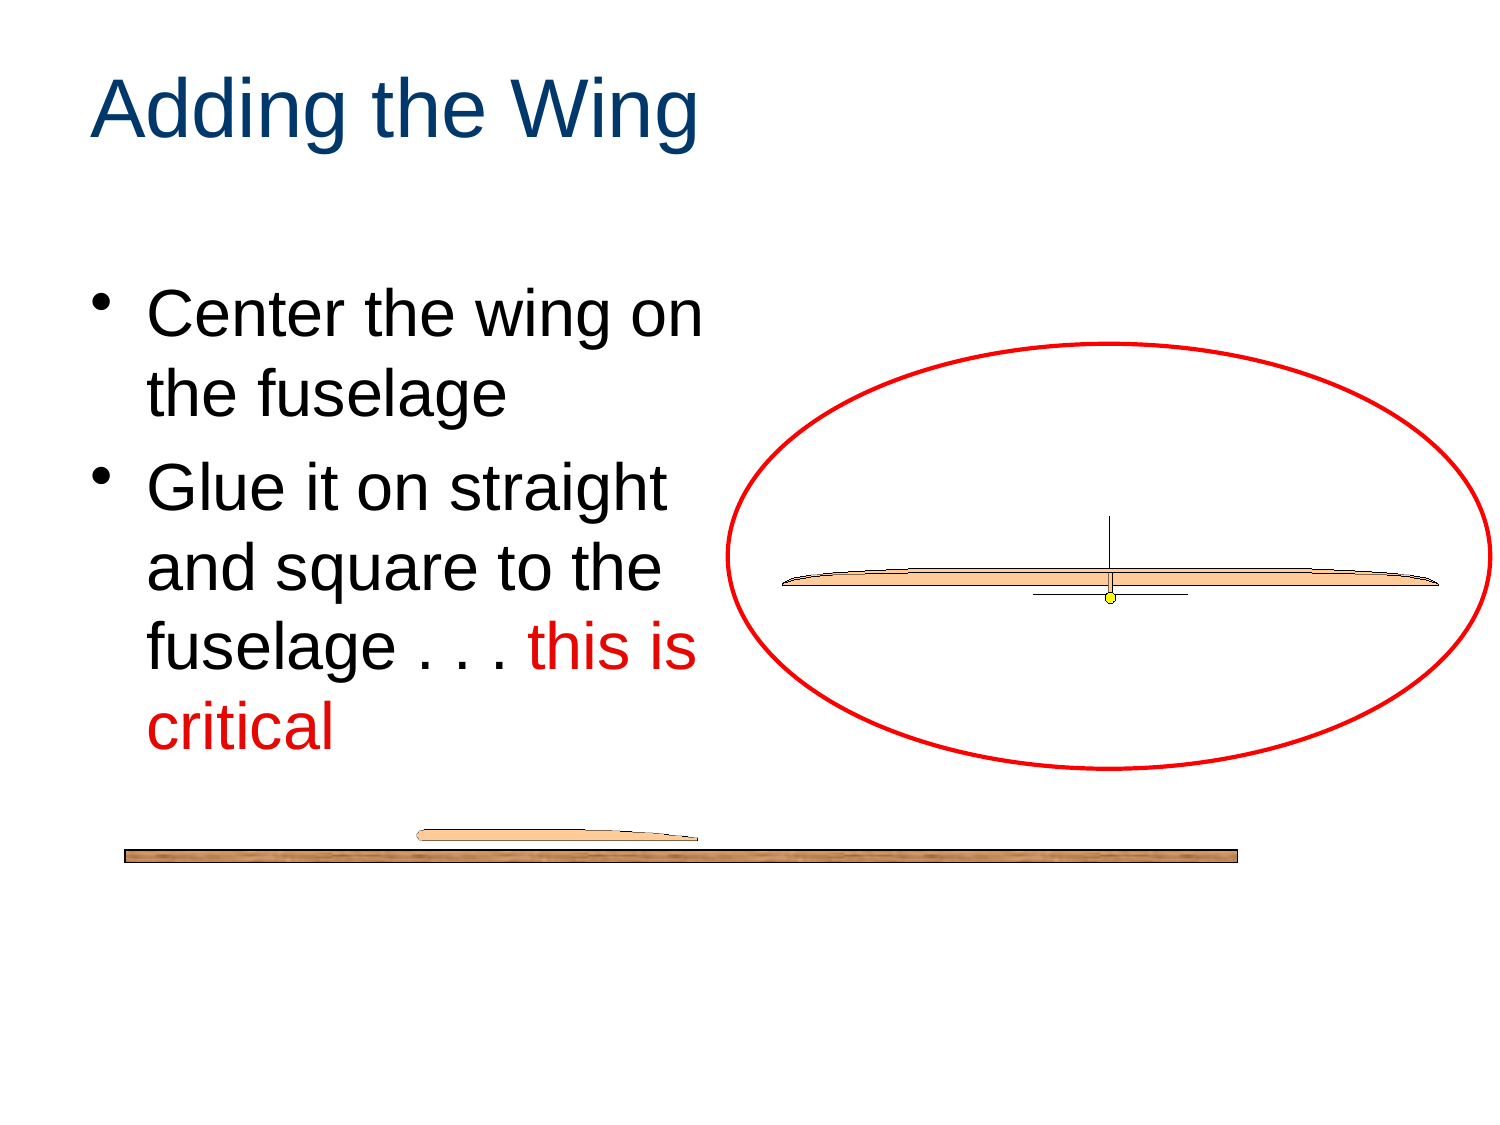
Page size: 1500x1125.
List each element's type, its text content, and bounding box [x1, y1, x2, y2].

text_box [124, 849, 1238, 863]
text_box [725, 341, 1493, 771]
picture [412, 824, 701, 844]
title Adding the Wing [74, 44, 1426, 163]
list Center the wing on the fuselage Glue it on straight and square to the fuselage . . . this is critical [74, 262, 738, 1006]
picture [777, 512, 1441, 607]
